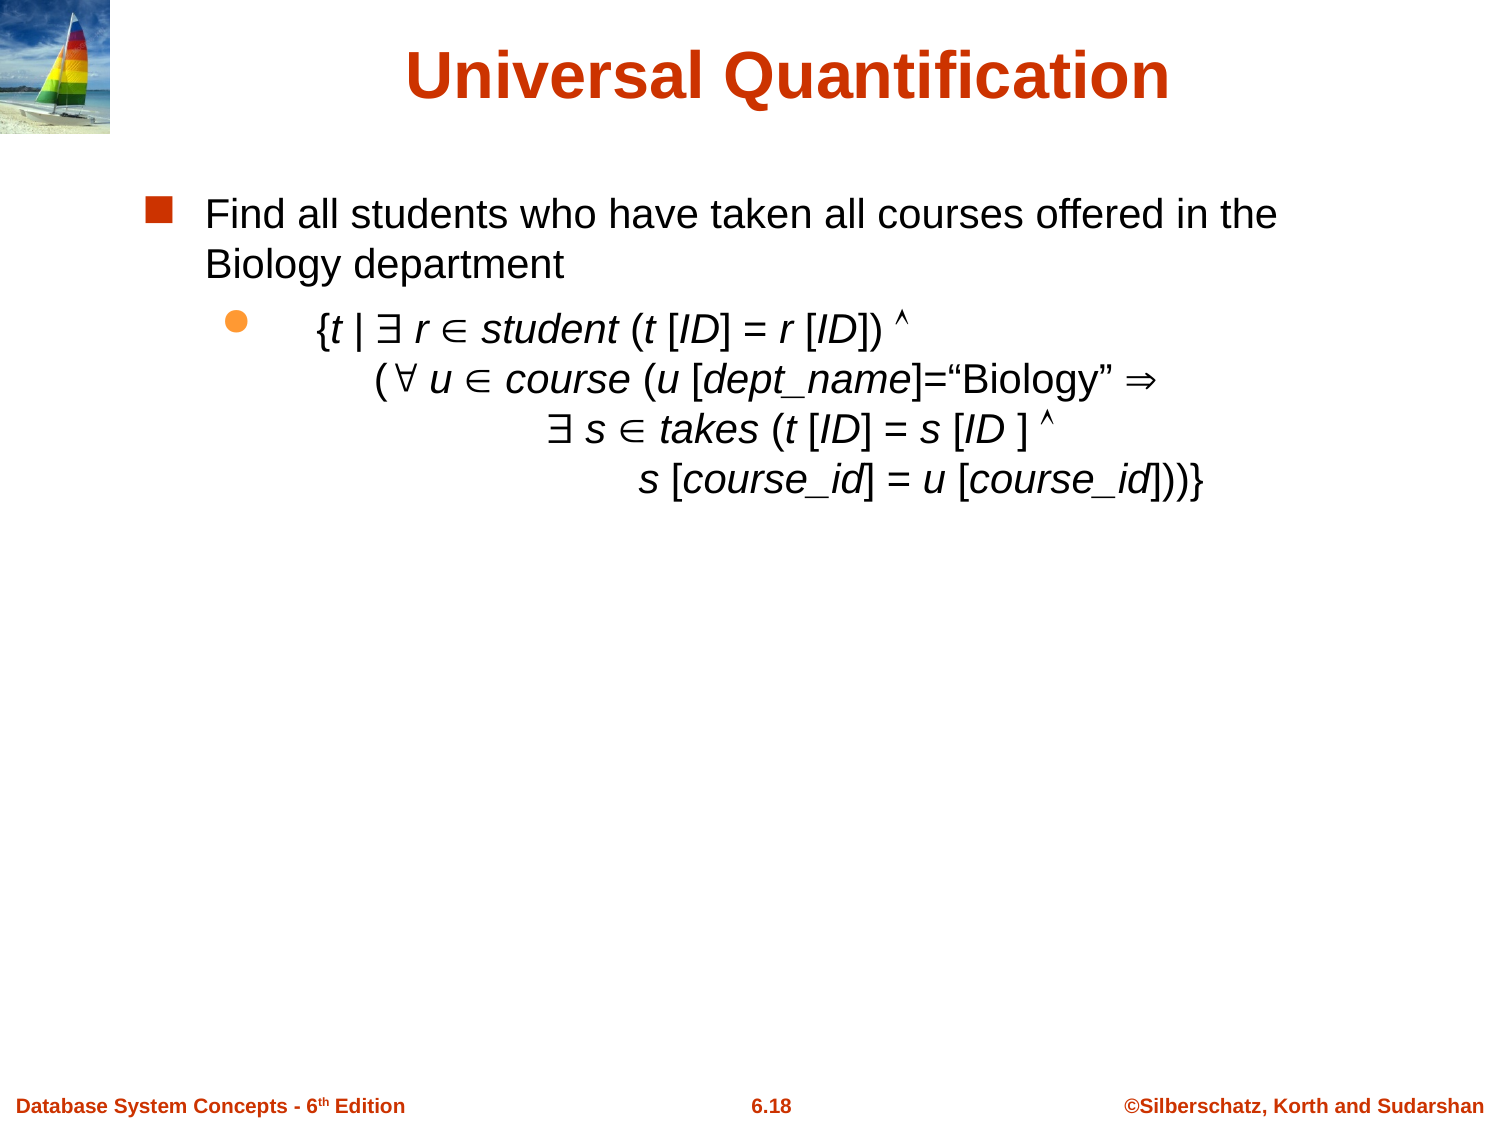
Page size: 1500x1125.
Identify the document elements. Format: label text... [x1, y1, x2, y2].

picture [0, 0, 110, 134]
title Universal Quantification [125, 18, 1452, 120]
list Find all students who have taken all courses offered in the Biology department {t |  r  student (t [ID] = r [ID])  ( u  course (u [dept_name]=“Biology”   s  takes (t [ID] = s [ID ]  s [course_id] = u [course_id]))} [133, 179, 1391, 985]
